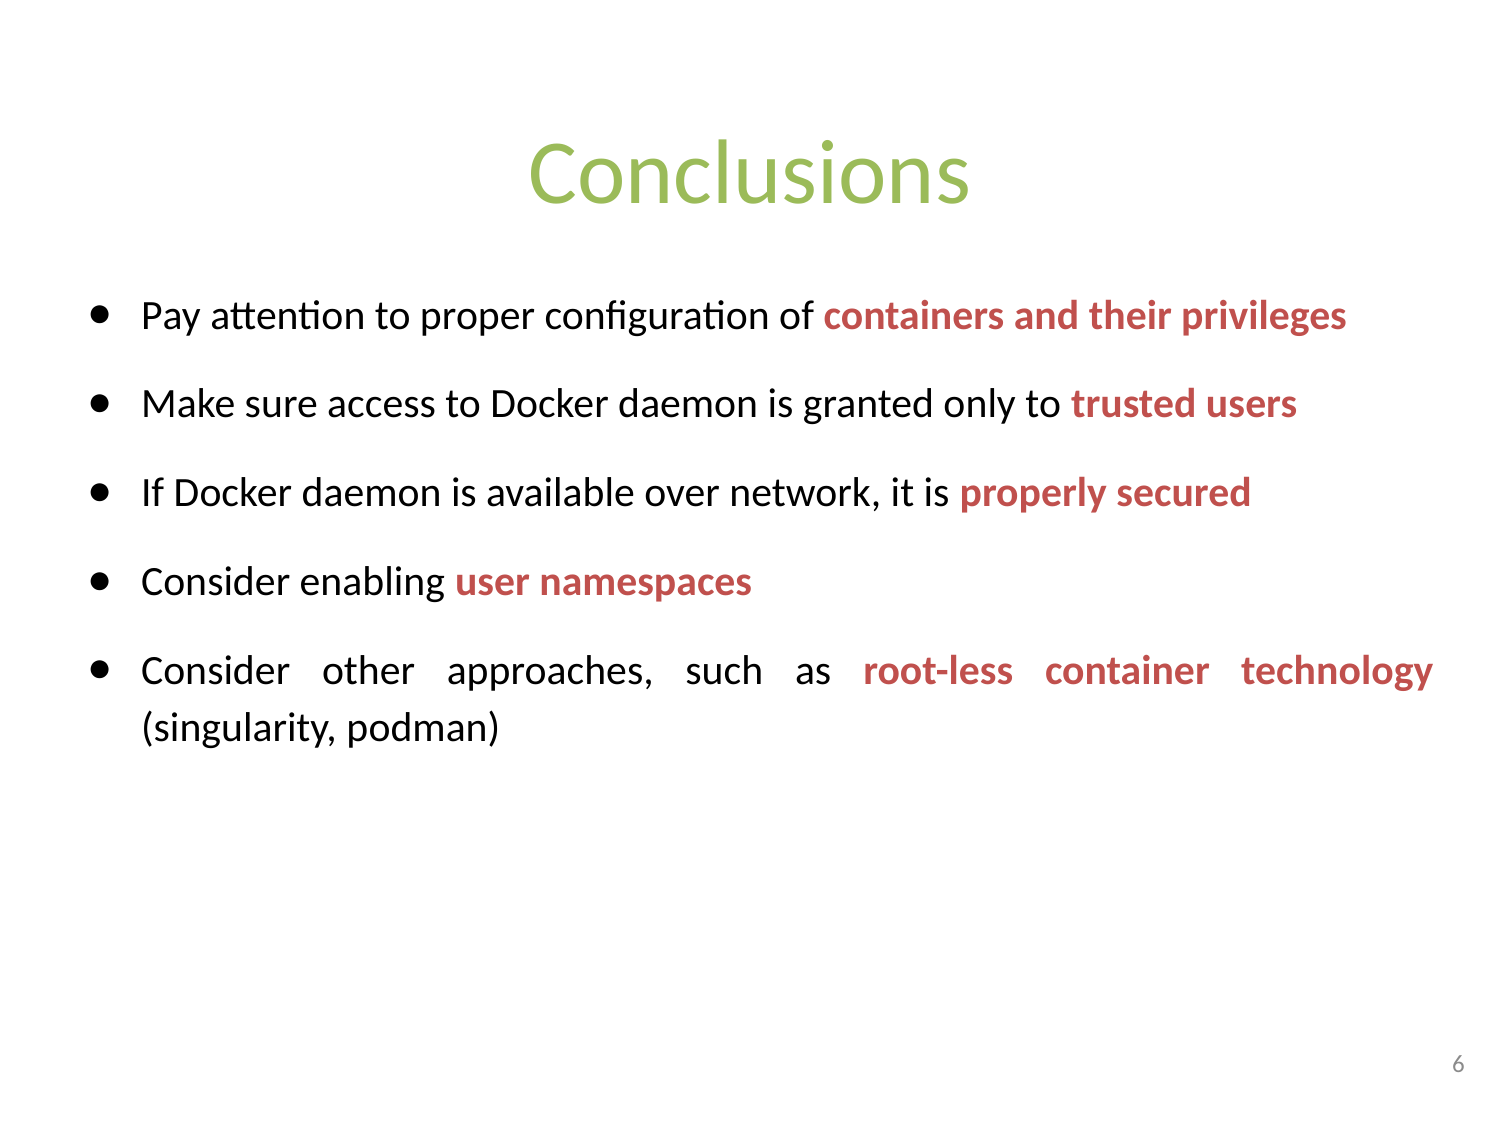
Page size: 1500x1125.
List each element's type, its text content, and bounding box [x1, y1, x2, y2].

slide_number 6 [1389, 1019, 1480, 1106]
list Pay attention to proper configuration of containers and their privileges Make sure access to Docker daemon is granted only to trusted users If Docker daemon is available over network, it is properly secured Consider enabling user namespaces Consider other approaches, such as root-less container technology (singularity, podman) [51, 264, 1449, 1075]
title Conclusions [51, 97, 1449, 264]
